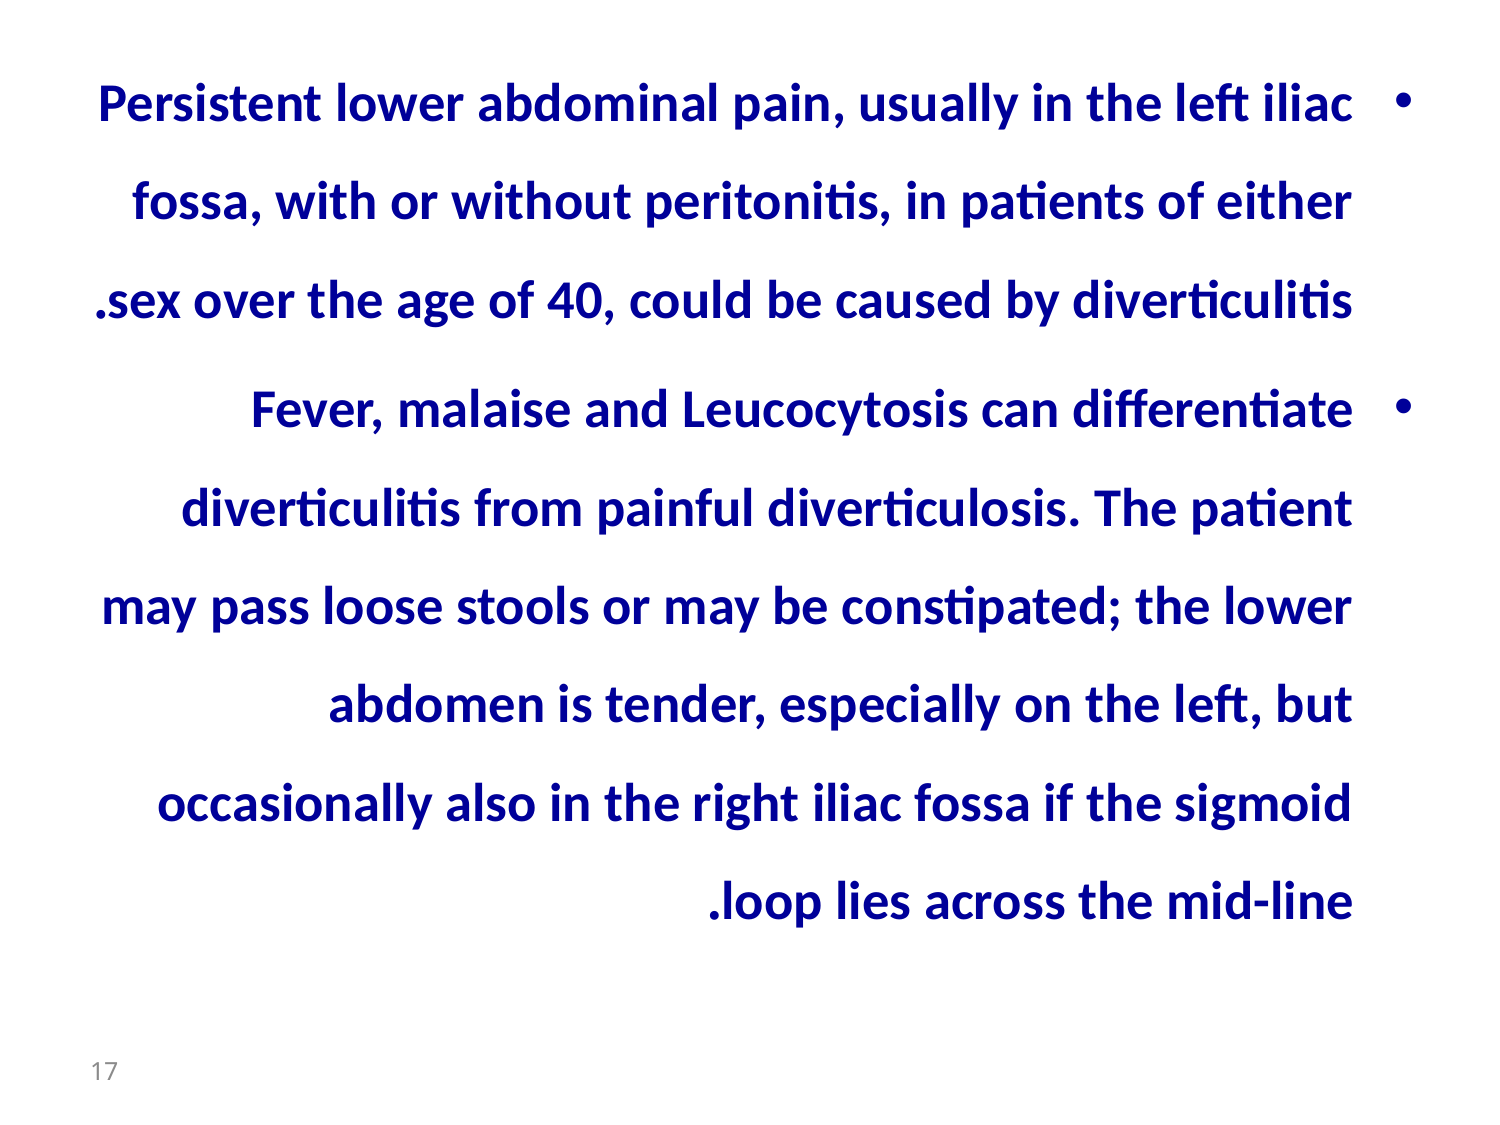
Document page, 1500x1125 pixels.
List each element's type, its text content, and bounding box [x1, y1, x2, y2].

slide_number 17 [75, 1042, 425, 1103]
text_box [0, 612, 1500, 1100]
text_box [0, 375, 1500, 612]
list Persistent lower abdominal pain, usually in the left iliac fossa, with or without peritonitis, in patients of either sex over the age of 40, could be caused by diverticulitis. Fever, malaise and Leucocytosis can differentiate diverticulitis from painful diverticulosis. The patient may pass loose stools or may be constipated; the lower abdomen is tender, especially on the left, but occasionally also in the right iliac fossa if the sigmoid loop lies across the mid-line. [75, 0, 1425, 375]
